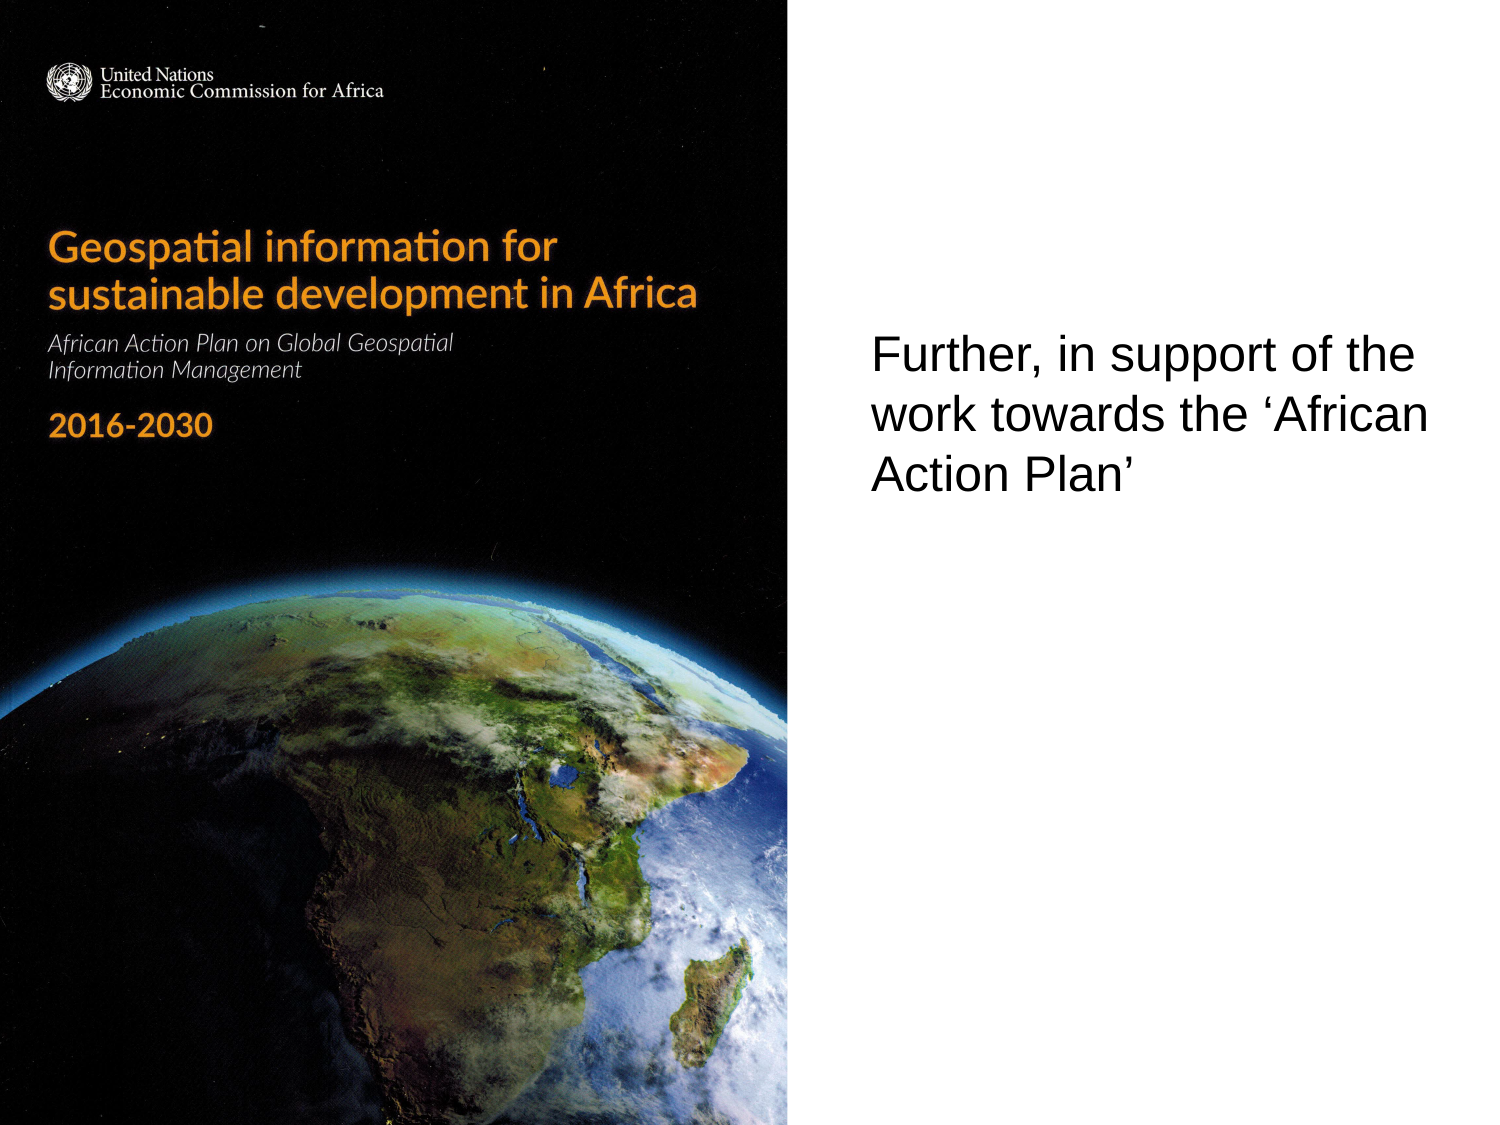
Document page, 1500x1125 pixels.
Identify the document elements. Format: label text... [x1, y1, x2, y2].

text_box Further, in support of the work towards the ‘African Action Plan’ [856, 314, 1447, 510]
picture [0, 0, 788, 1125]
